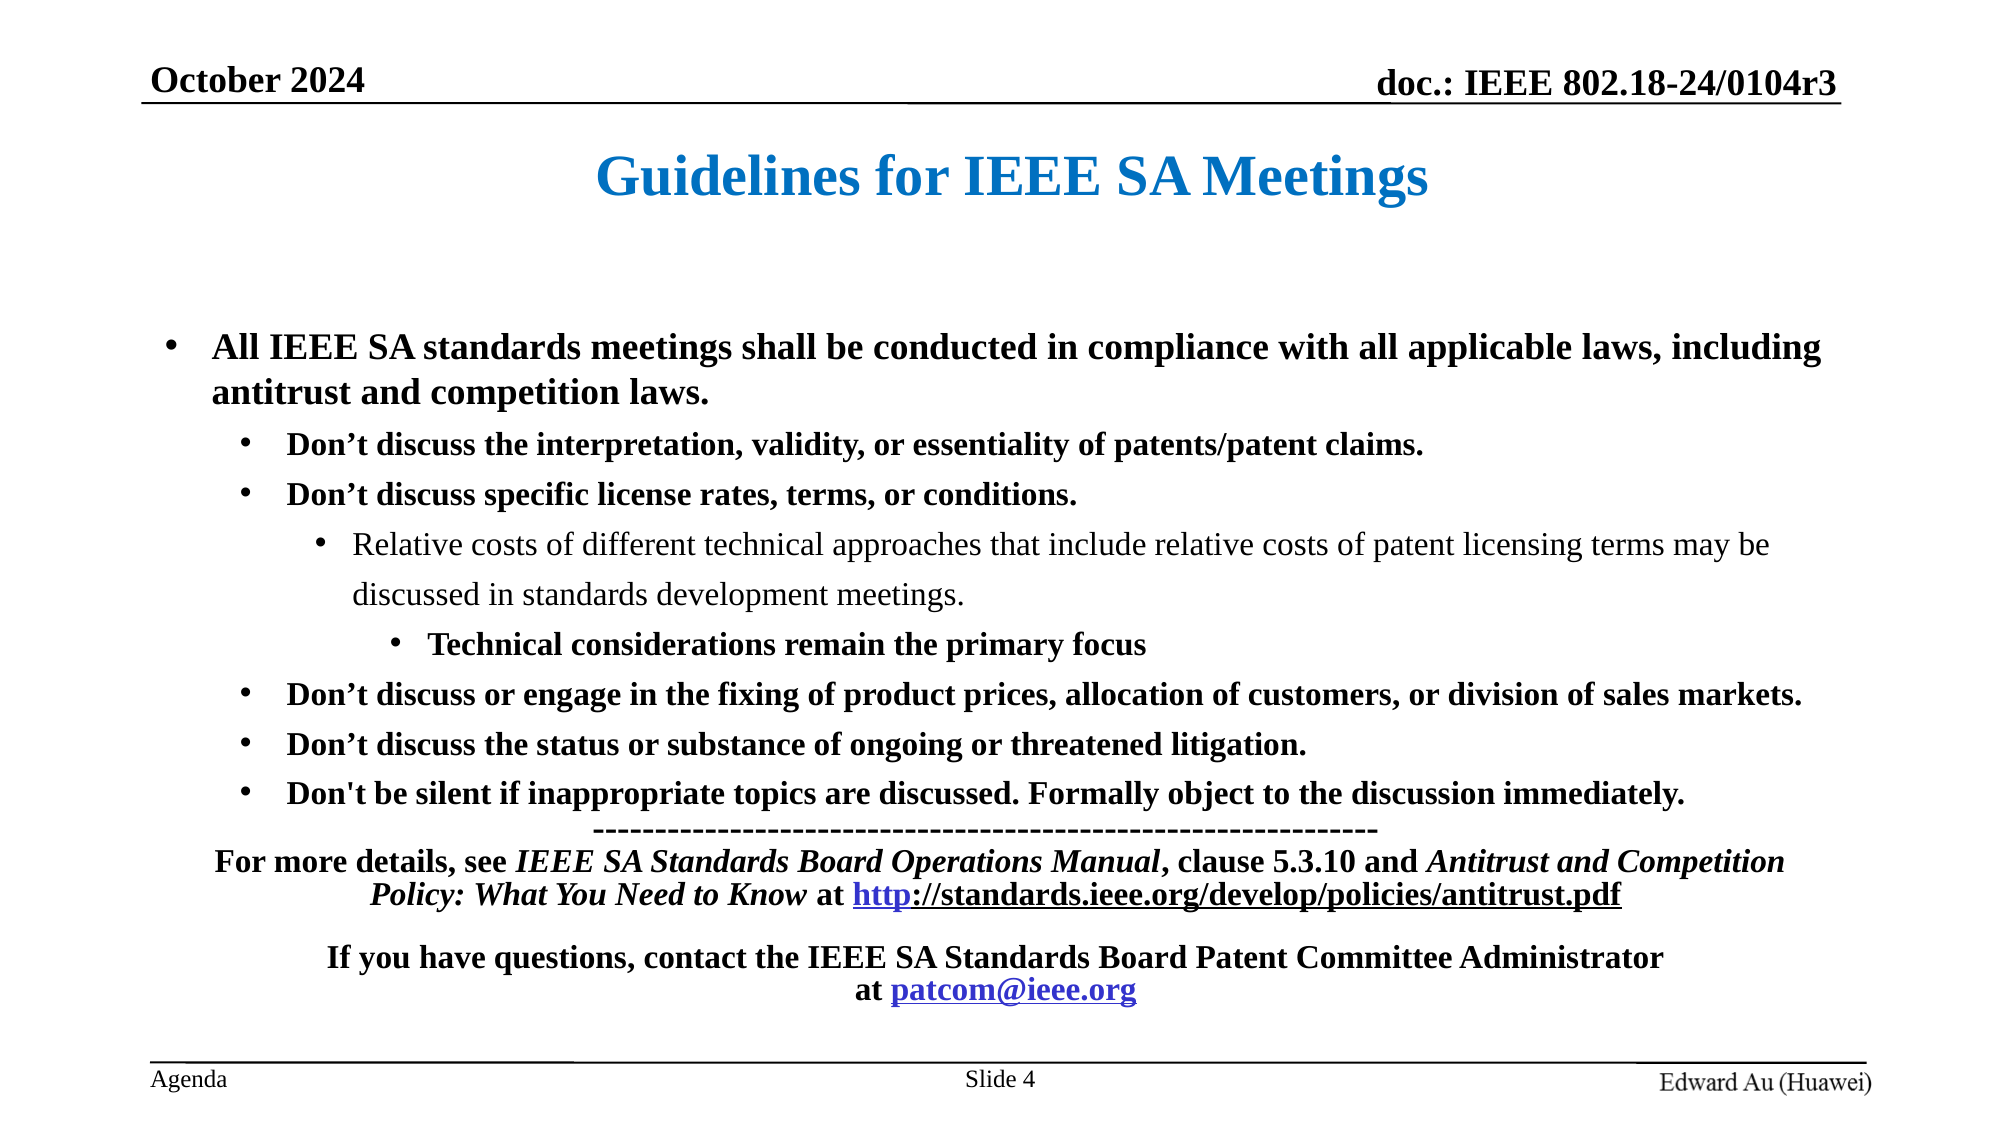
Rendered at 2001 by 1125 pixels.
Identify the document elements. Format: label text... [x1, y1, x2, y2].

slide_number Slide 4 [925, 1061, 1076, 1123]
title Guidelines for IEEE SA Meetings [162, 99, 1864, 246]
text_box All IEEE SA standards meetings shall be conducted in compliance with all applicable laws, including antitrust and competition laws. Don’t discuss the interpretation, validity, or essentiality of patents/patent claims. Don’t discuss specific license rates, terms, or conditions. Relative costs of different technical approaches that include relative costs of patent licensing terms may be discussed in standards development meetings. Technical considerations remain the primary focus Don’t discuss or engage in the fixing of product prices, allocation of customers, or division of sales markets. Don’t discuss the status or substance of ongoing or threatened litigation. Don't be silent if inappropriate topics are discussed. Formally object to the discussion immediately. --------------------------------------------------------------- For more details, see IEEE SA Standards Board Operations Manual, clause 5.3.10 and Antitrust and Competition Policy: What You Need to Know at http://standards.ieee.org/develop/policies/antitrust.pdf If you have questions, contact the IEEE SA Standards Board Patent Committee Administrator at patcom@ieee.org [149, 275, 1851, 1040]
picture [1174, 1058, 1887, 1113]
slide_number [149, 54, 513, 101]
